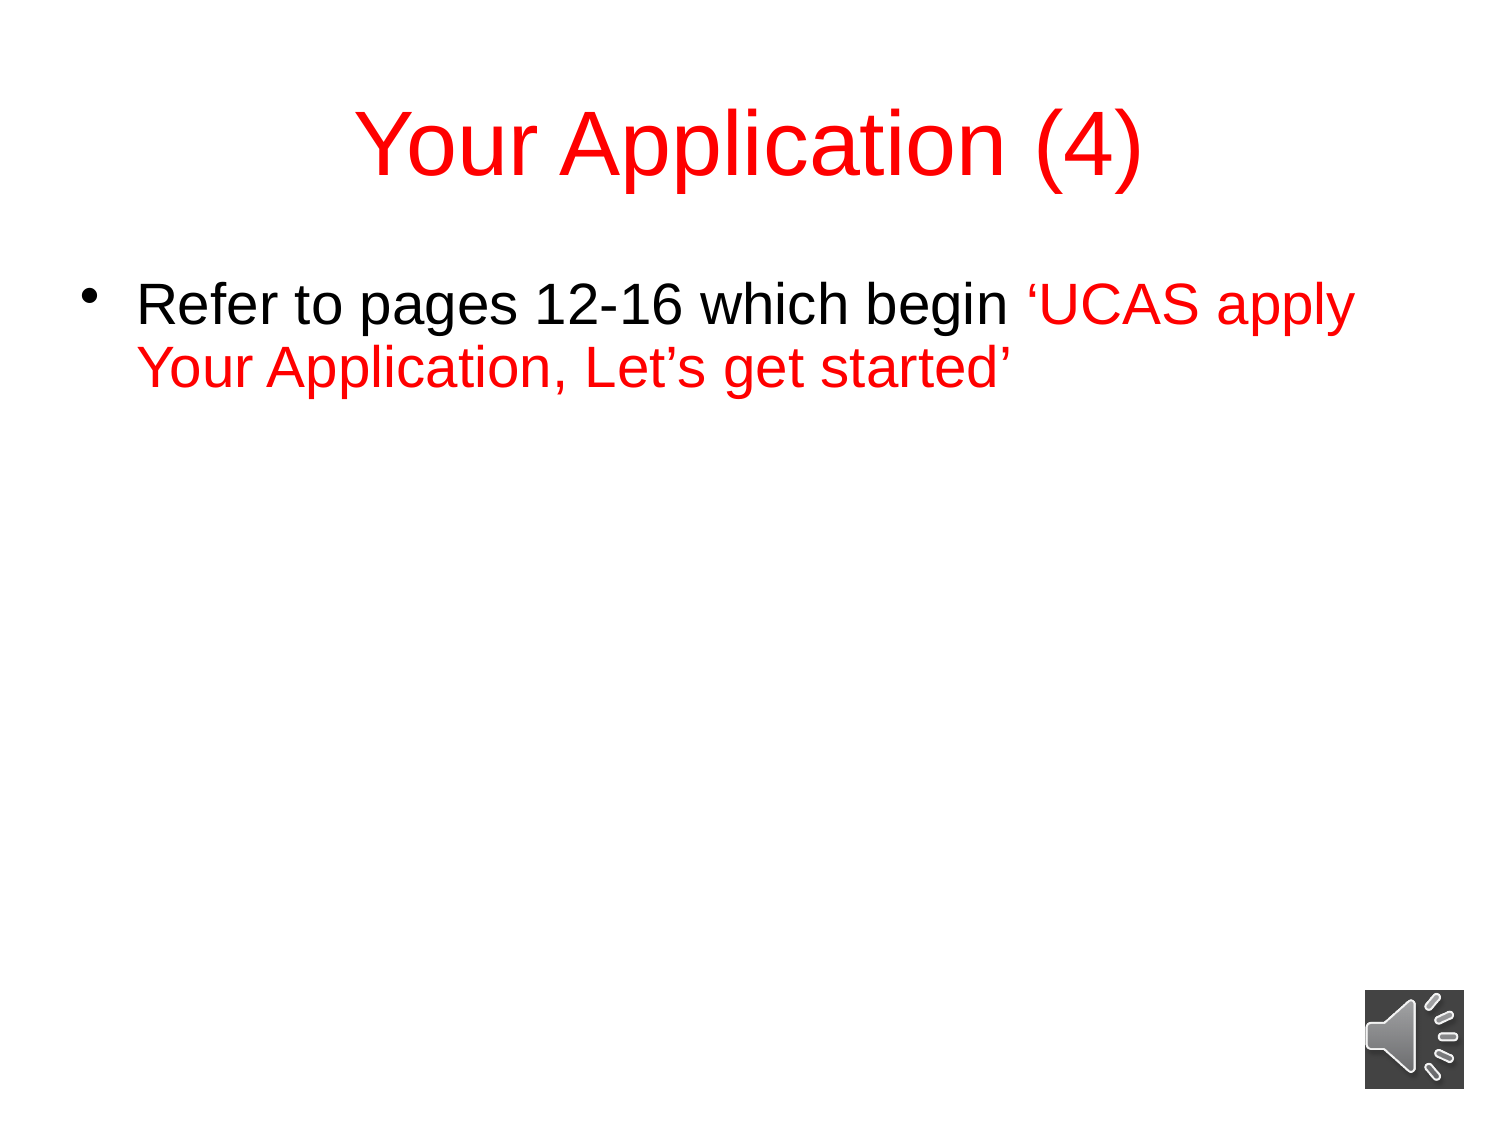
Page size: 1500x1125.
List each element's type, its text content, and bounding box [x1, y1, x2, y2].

list Refer to pages 12-16 which begin ‘UCAS apply Your Application, Let’s get started’ [64, 267, 1425, 1052]
title Your Application (4) [75, 45, 1425, 233]
picture [1364, 989, 1465, 1090]
